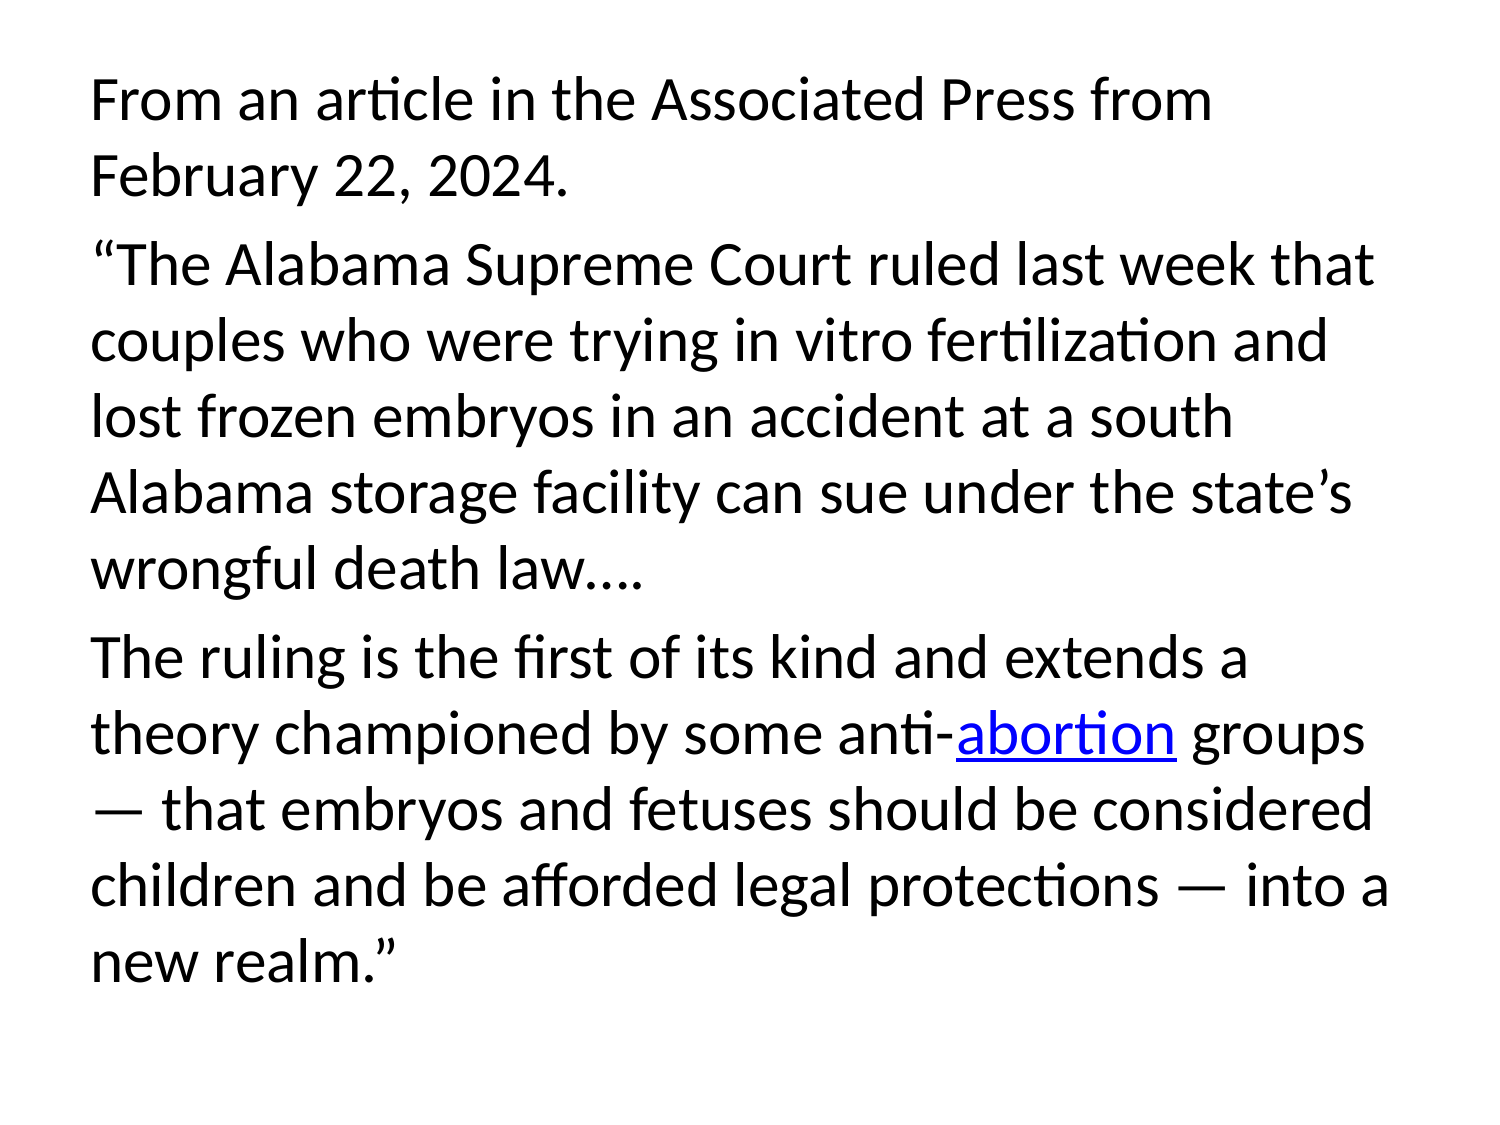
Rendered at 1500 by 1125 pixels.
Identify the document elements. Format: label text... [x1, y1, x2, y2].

list From an article in the Associated Press from February 22, 2024. “The Alabama Supreme Court ruled last week that couples who were trying in vitro fertilization and lost frozen embryos in an accident at a south Alabama storage facility can sue under the state’s wrongful death law…. The ruling is the first of its kind and extends a theory championed by some anti-abortion groups — that embryos and fetuses should be considered children and be afforded legal protections — into a new realm.” [75, 50, 1425, 1005]
